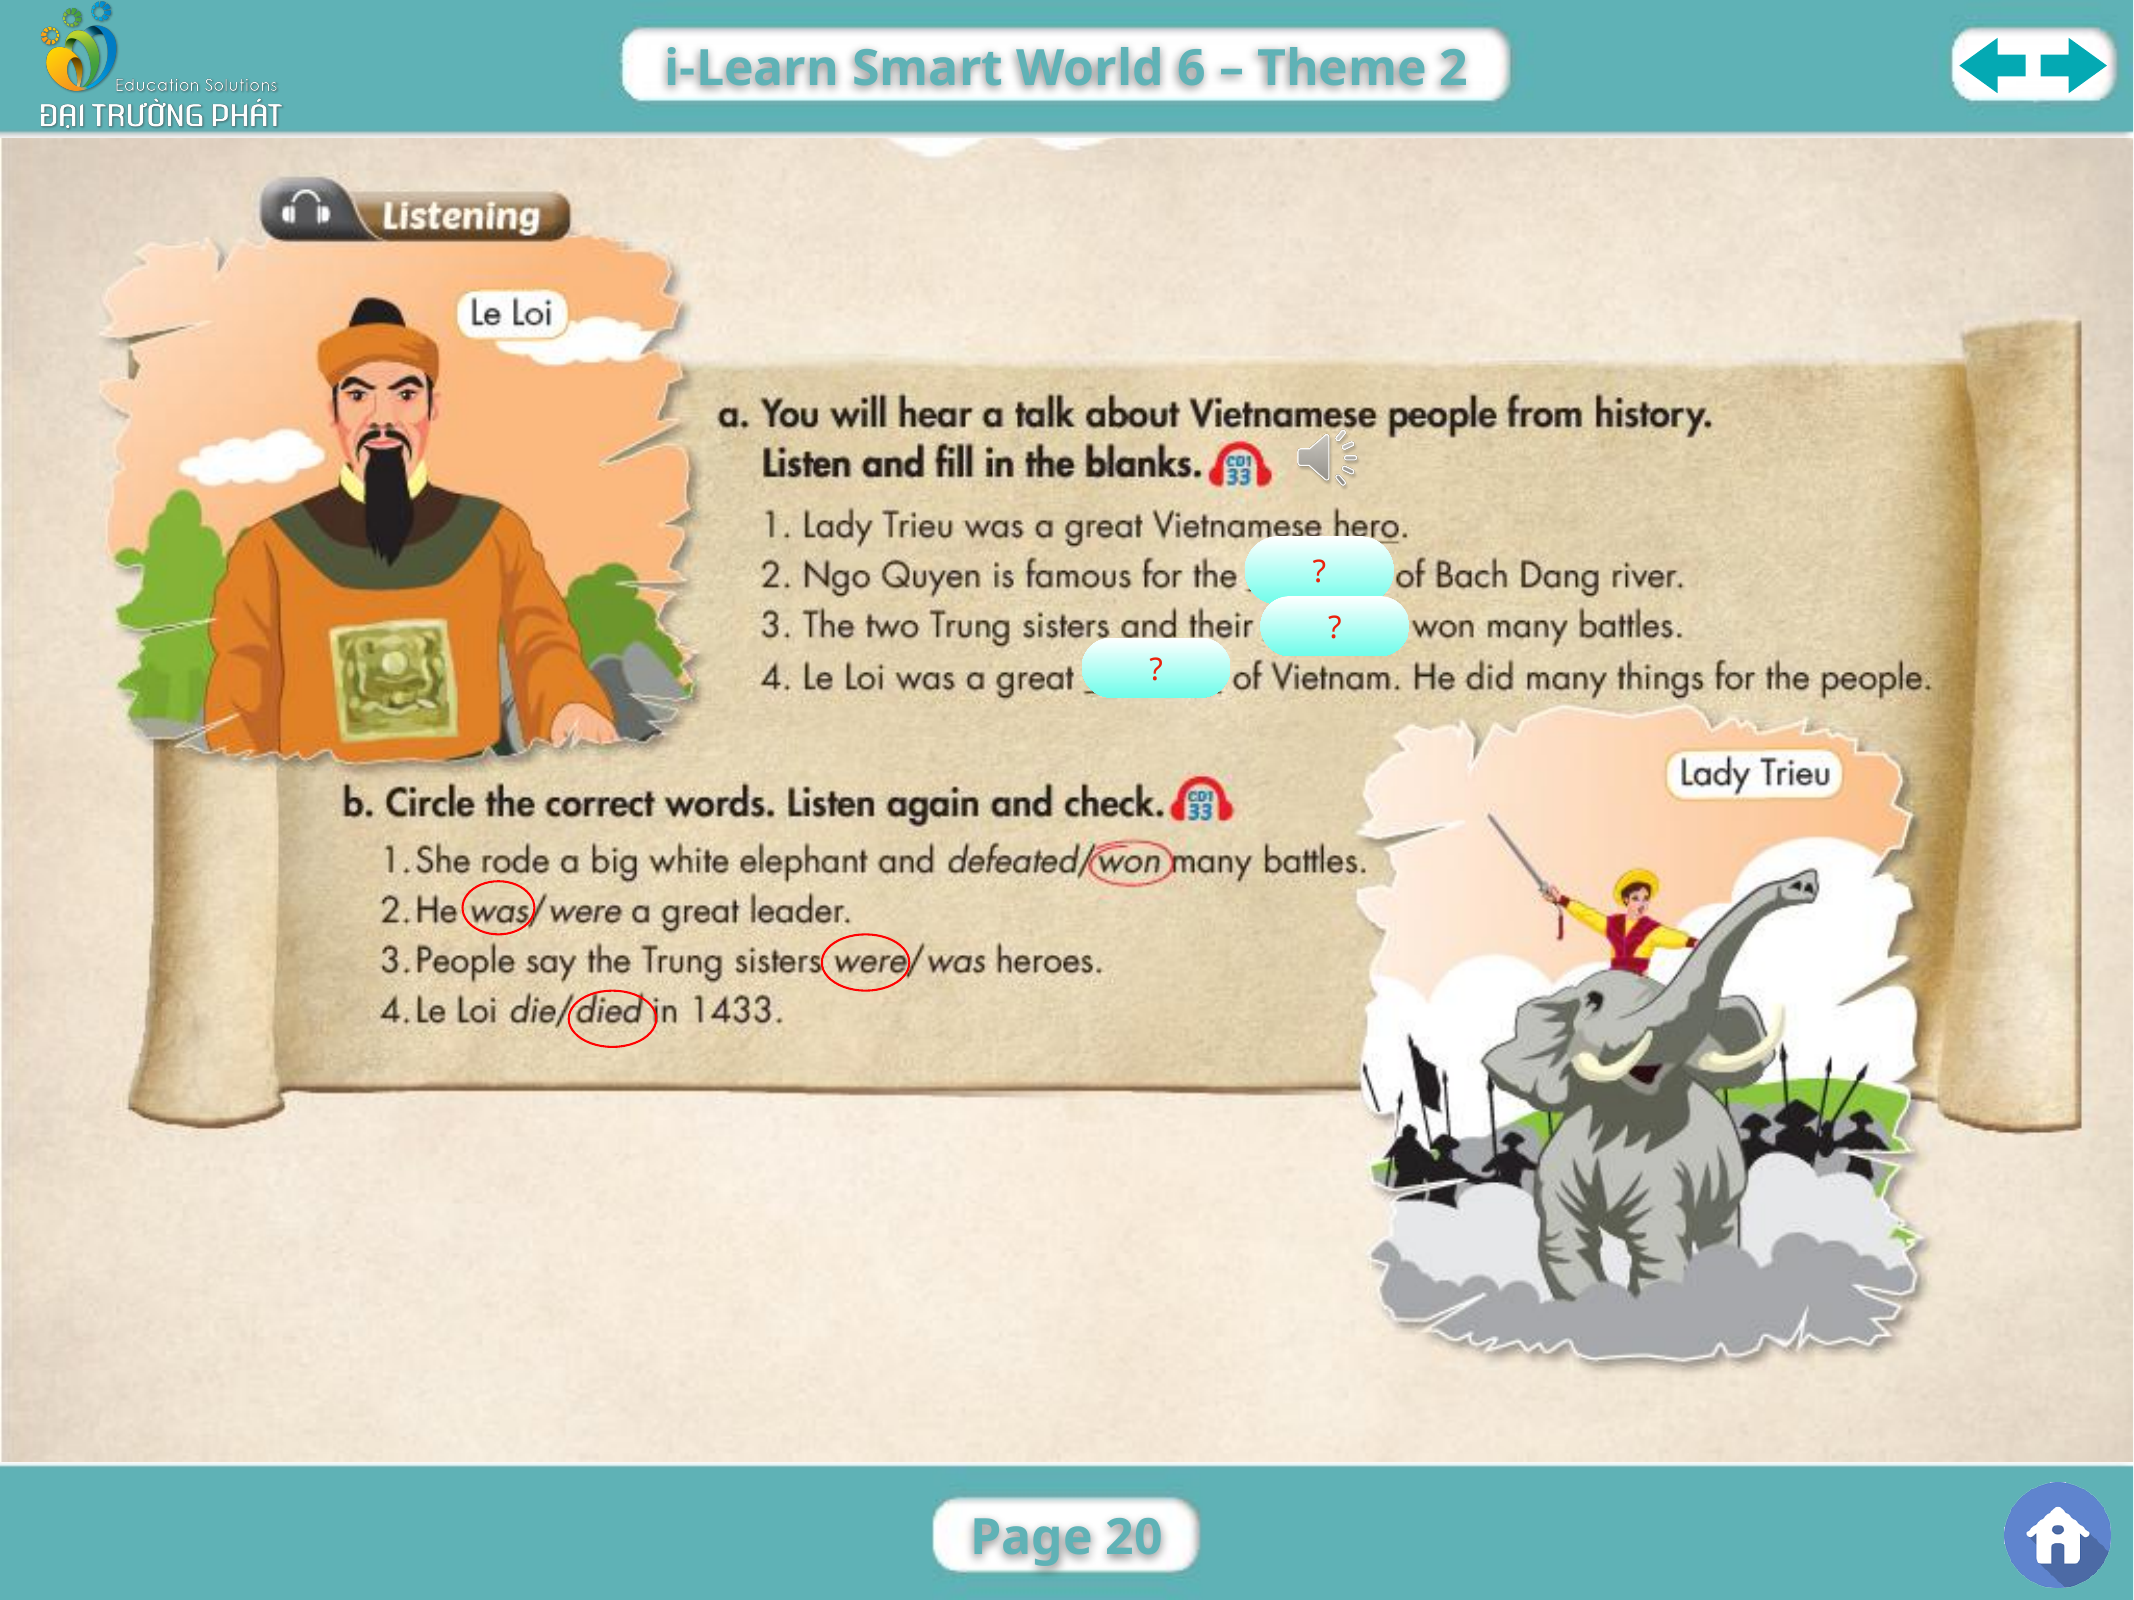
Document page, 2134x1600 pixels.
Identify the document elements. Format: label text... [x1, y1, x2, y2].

list Page 20 [958, 1496, 1175, 1574]
picture [0, 0, 2134, 1600]
list i-Learn Smart World 6 – Theme 2 [625, 26, 1509, 105]
